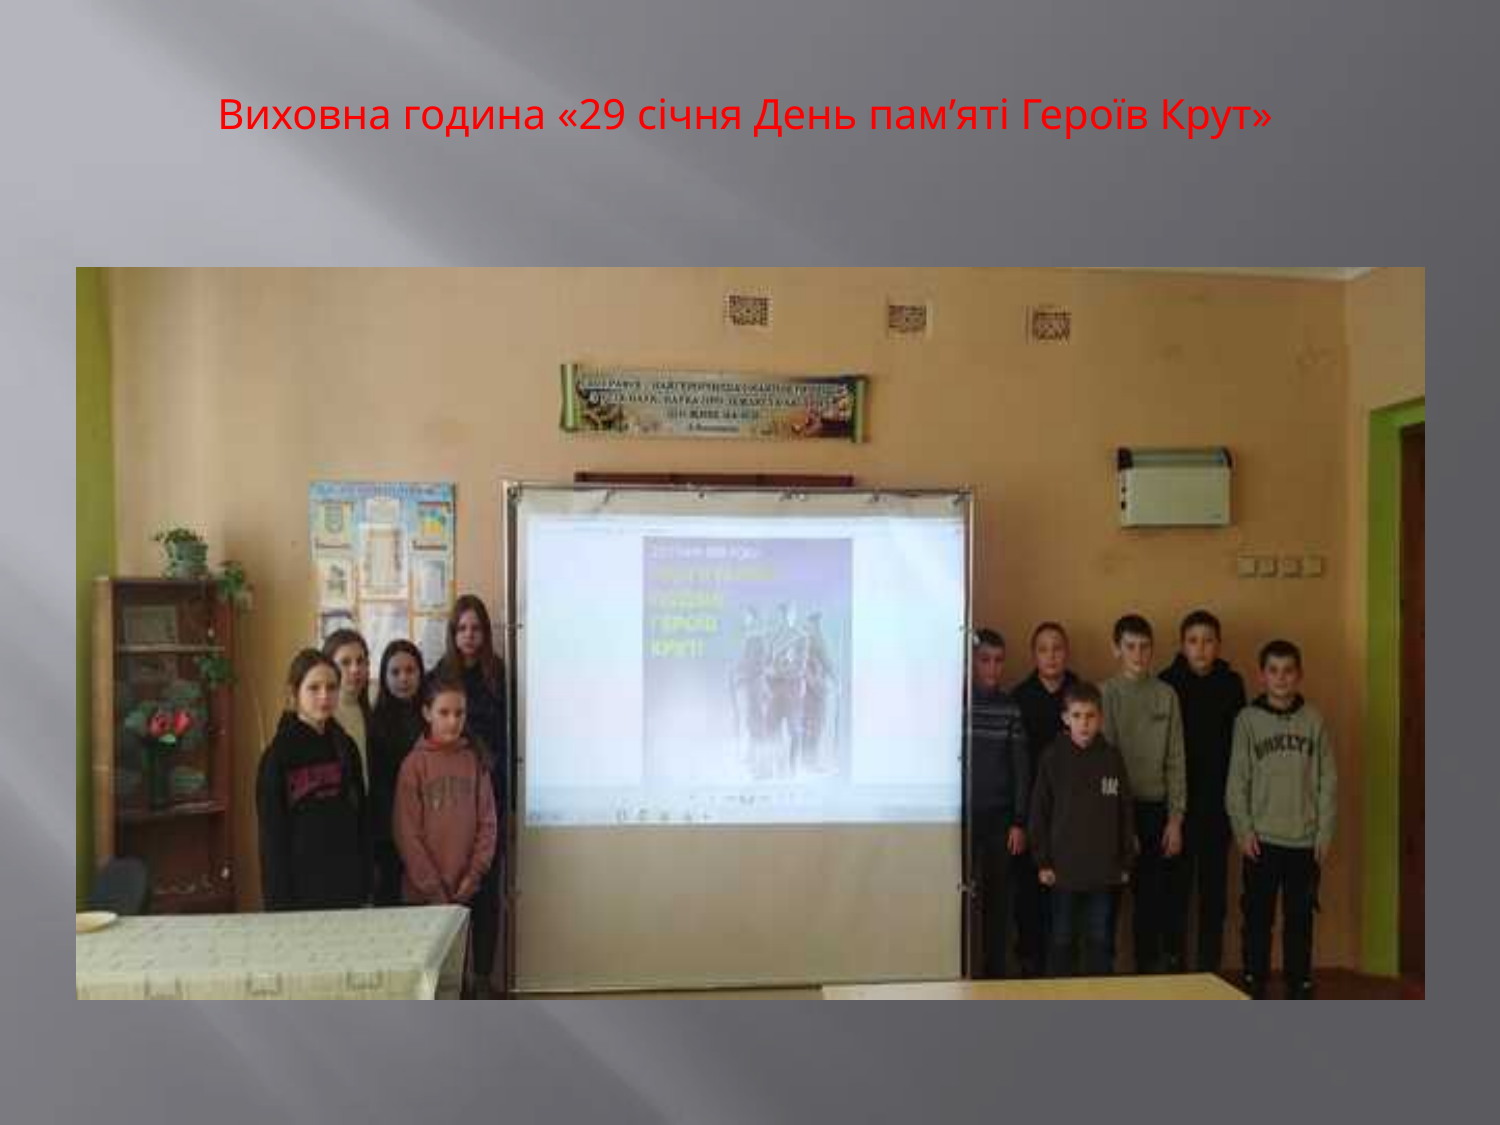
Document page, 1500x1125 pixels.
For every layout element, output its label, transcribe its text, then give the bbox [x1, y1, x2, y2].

picture [76, 266, 1425, 1000]
title Виховна година «29 січня День пам’яті Героїв Крут» [142, 42, 1359, 183]
